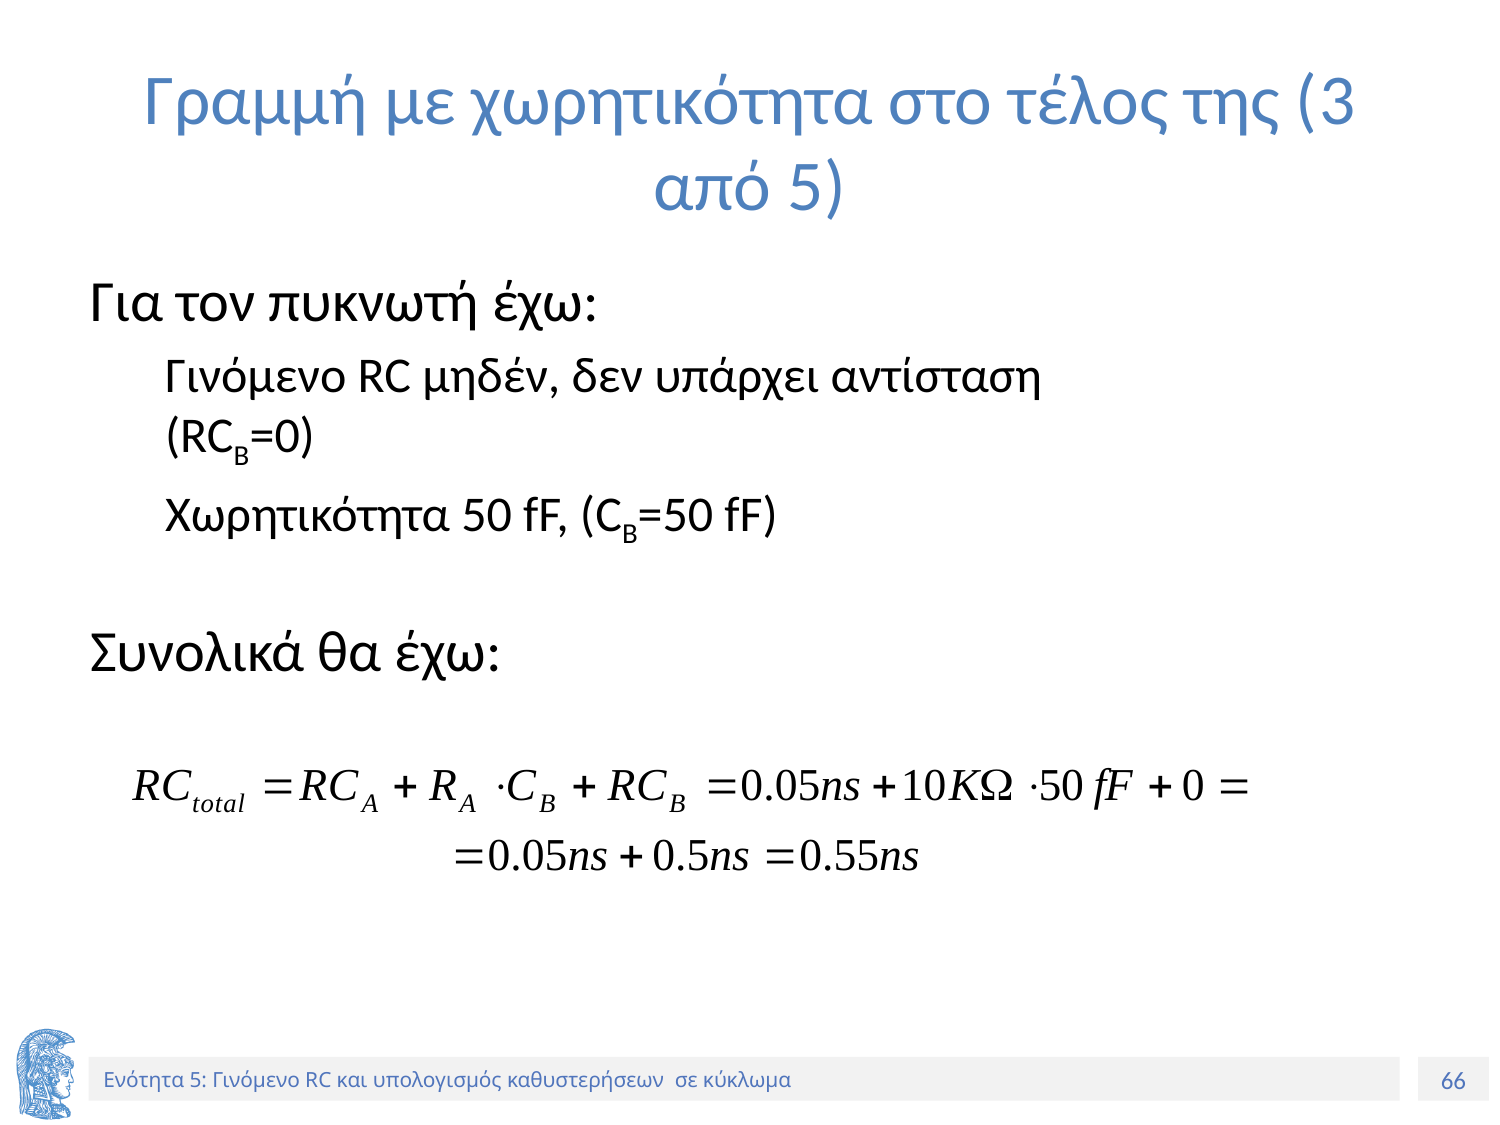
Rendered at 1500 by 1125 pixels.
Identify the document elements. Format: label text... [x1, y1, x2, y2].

title Γραμμή με χωρητικότητα στο τέλος της (3 από 5) [75, 44, 1425, 233]
picture [9, 1025, 81, 1120]
list Για τον πυκνωτή έχω: Γινόμενο RC μηδέν, δεν υπάρχει αντίσταση (RCB=0) Χωρητικότητα 50 fF, (CB=50 fF) Συνολικά θα έχω: [75, 255, 1217, 716]
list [123, 757, 1250, 880]
